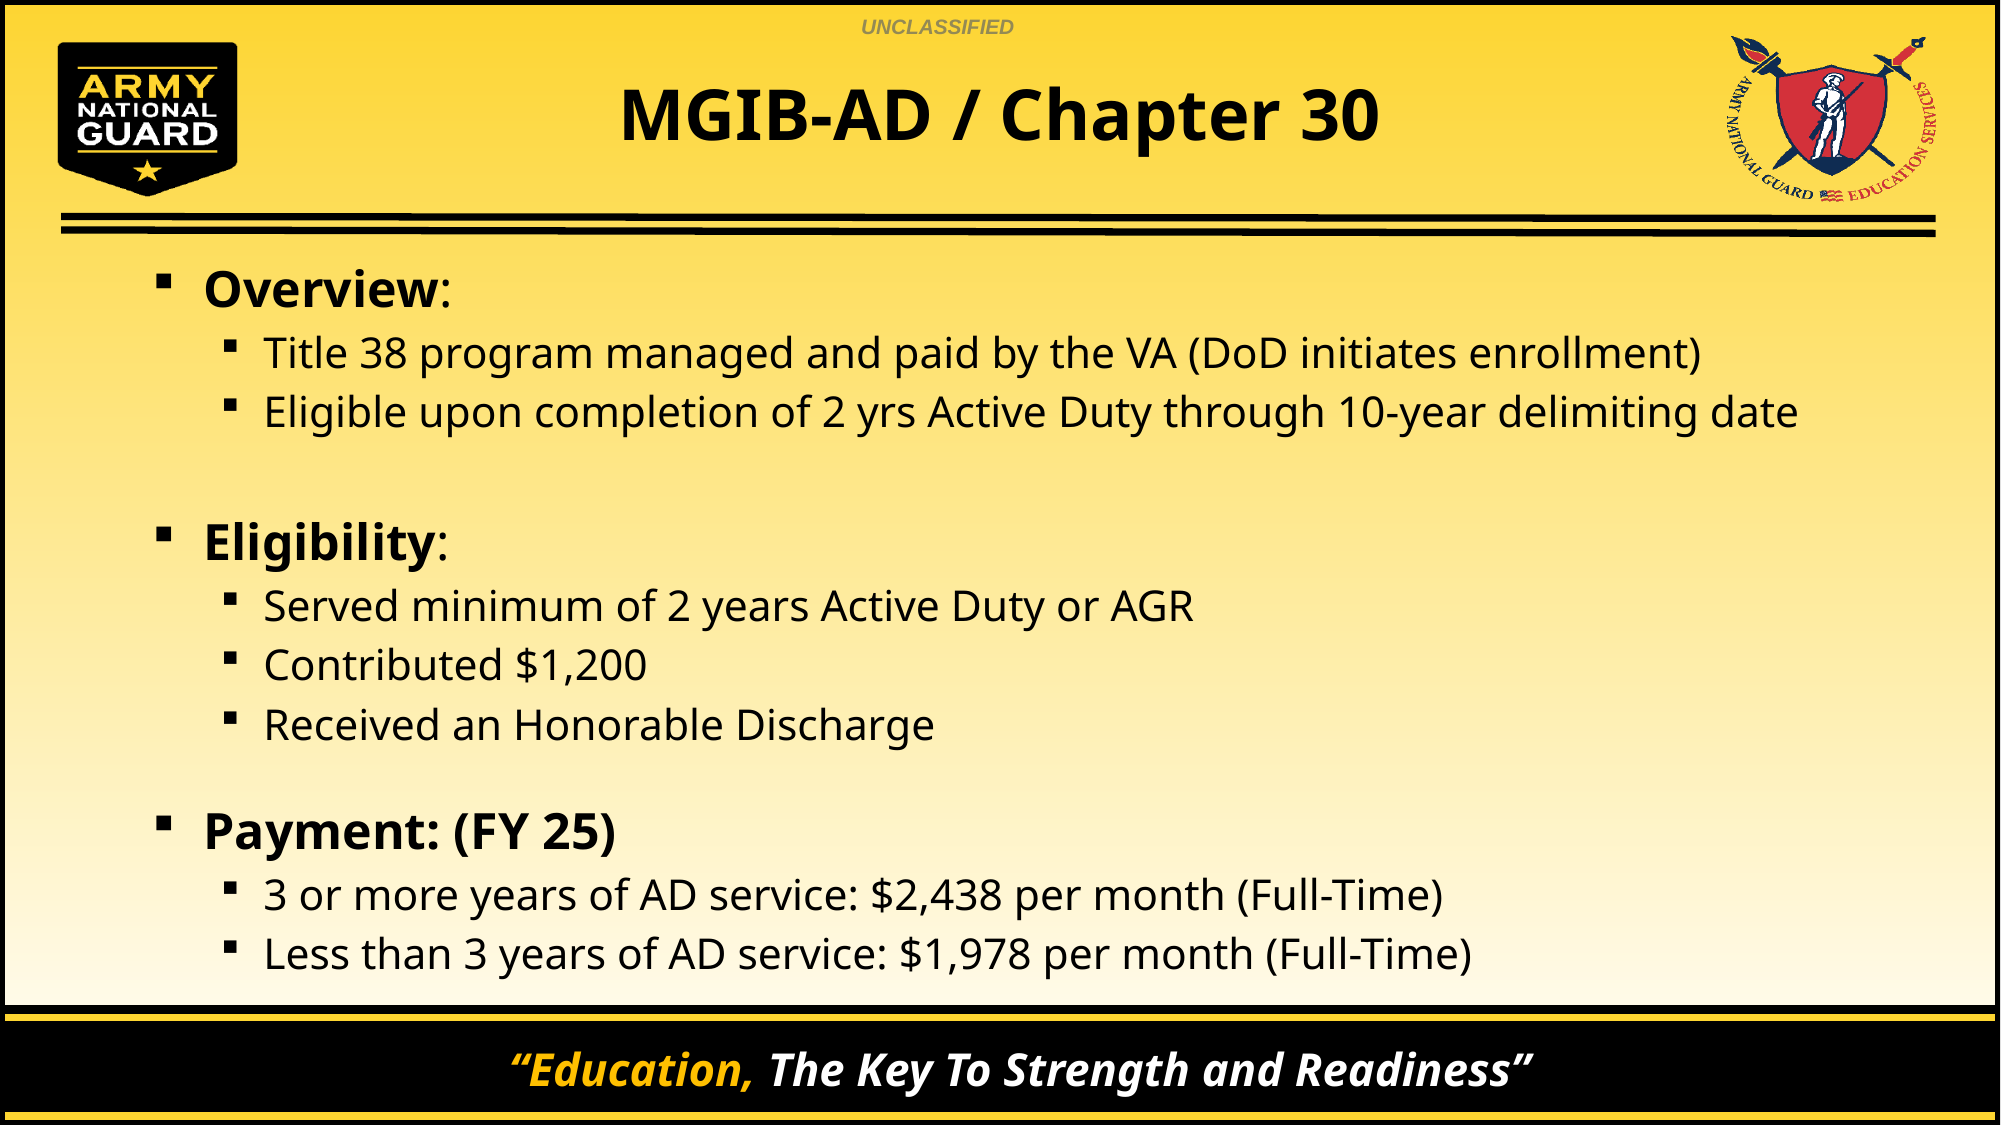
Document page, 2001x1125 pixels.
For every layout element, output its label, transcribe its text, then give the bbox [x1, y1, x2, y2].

title MGIB-AD / Chapter 30 [249, 62, 1750, 163]
picture [1727, 36, 1936, 202]
list Overview: Title 38 program managed and paid by the VA (DoD initiates enrollment) Eligible upon completion of 2 yrs Active Duty through 10-year delimiting date Eligibility: Served minimum of 2 years Active Duty or AGR Contributed $1,200 Received an Honorable Discharge Payment: (FY 25) 3 or more years of AD service: $2,438 per month (Full-Time) Less than 3 years of AD service: $1,978 per month (Full-Time) [137, 249, 1913, 1013]
picture [2, 0, 292, 239]
